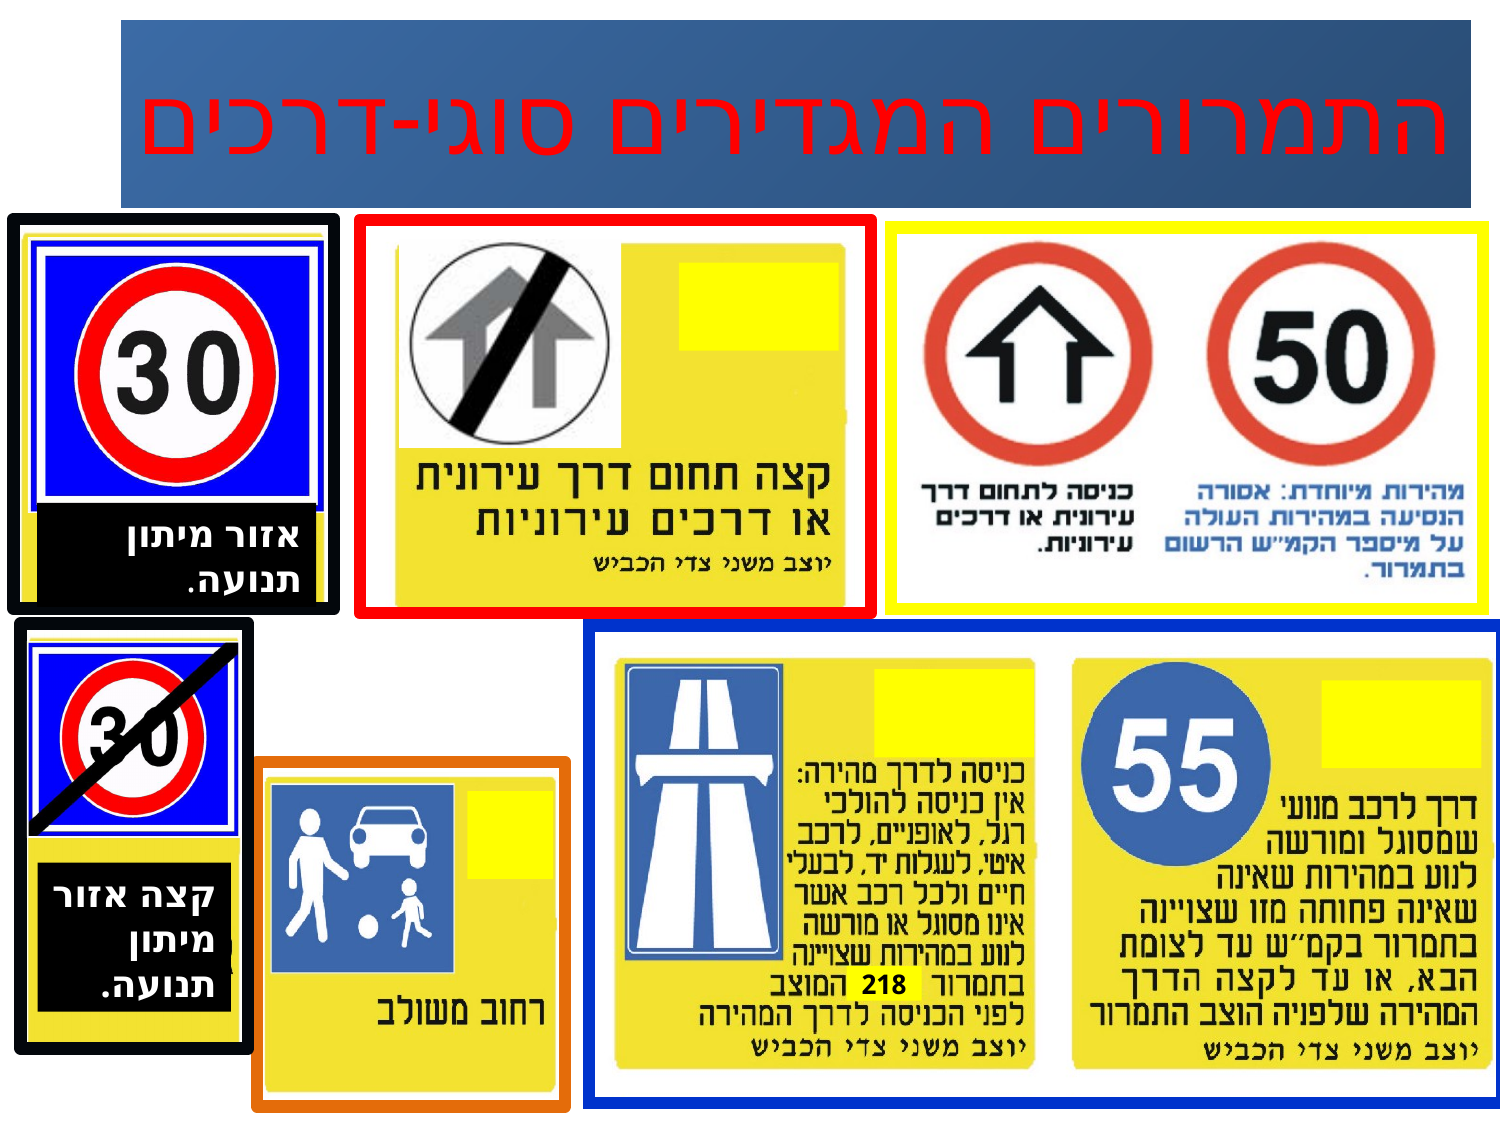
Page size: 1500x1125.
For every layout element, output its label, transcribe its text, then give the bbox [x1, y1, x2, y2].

picture [263, 768, 560, 1101]
picture [398, 239, 622, 448]
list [365, 225, 865, 608]
picture [19, 225, 328, 603]
picture [595, 631, 1497, 1097]
text_box [889, 257, 1500, 634]
title התמרורים המגדירים סוגי-דרכים [121, 20, 1471, 208]
picture [26, 629, 242, 1043]
picture [896, 233, 1477, 603]
